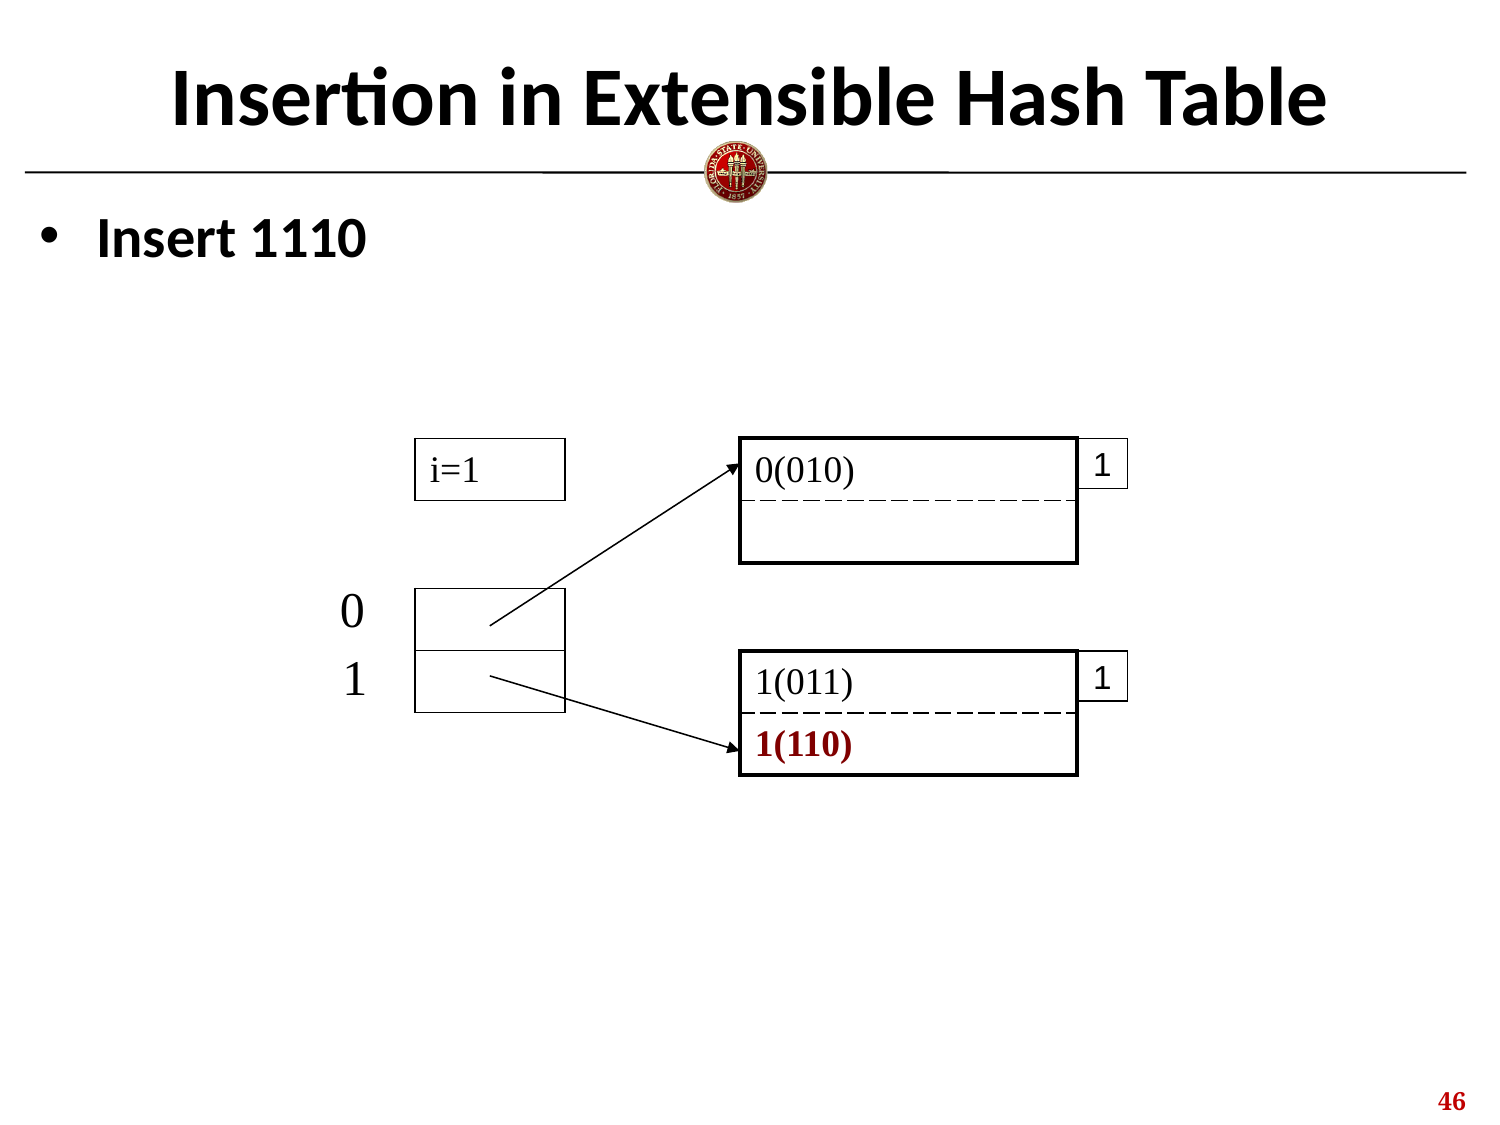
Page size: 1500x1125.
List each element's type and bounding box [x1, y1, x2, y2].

table_header [742, 440, 1075, 501]
table_header [416, 589, 564, 650]
table_cell [416, 651, 564, 712]
text_box [1077, 438, 1128, 489]
table_cell [742, 713, 1075, 773]
table_cell [742, 501, 1075, 561]
list [24, 191, 1467, 1047]
table_header [416, 439, 564, 500]
title [75, 11, 1425, 173]
text_box [489, 675, 740, 754]
table_header [742, 653, 1075, 713]
text_box [489, 463, 740, 626]
picture [702, 173, 769, 191]
slide_number [1423, 1078, 1500, 1125]
text_box [324, 570, 383, 714]
text_box [1077, 650, 1128, 701]
